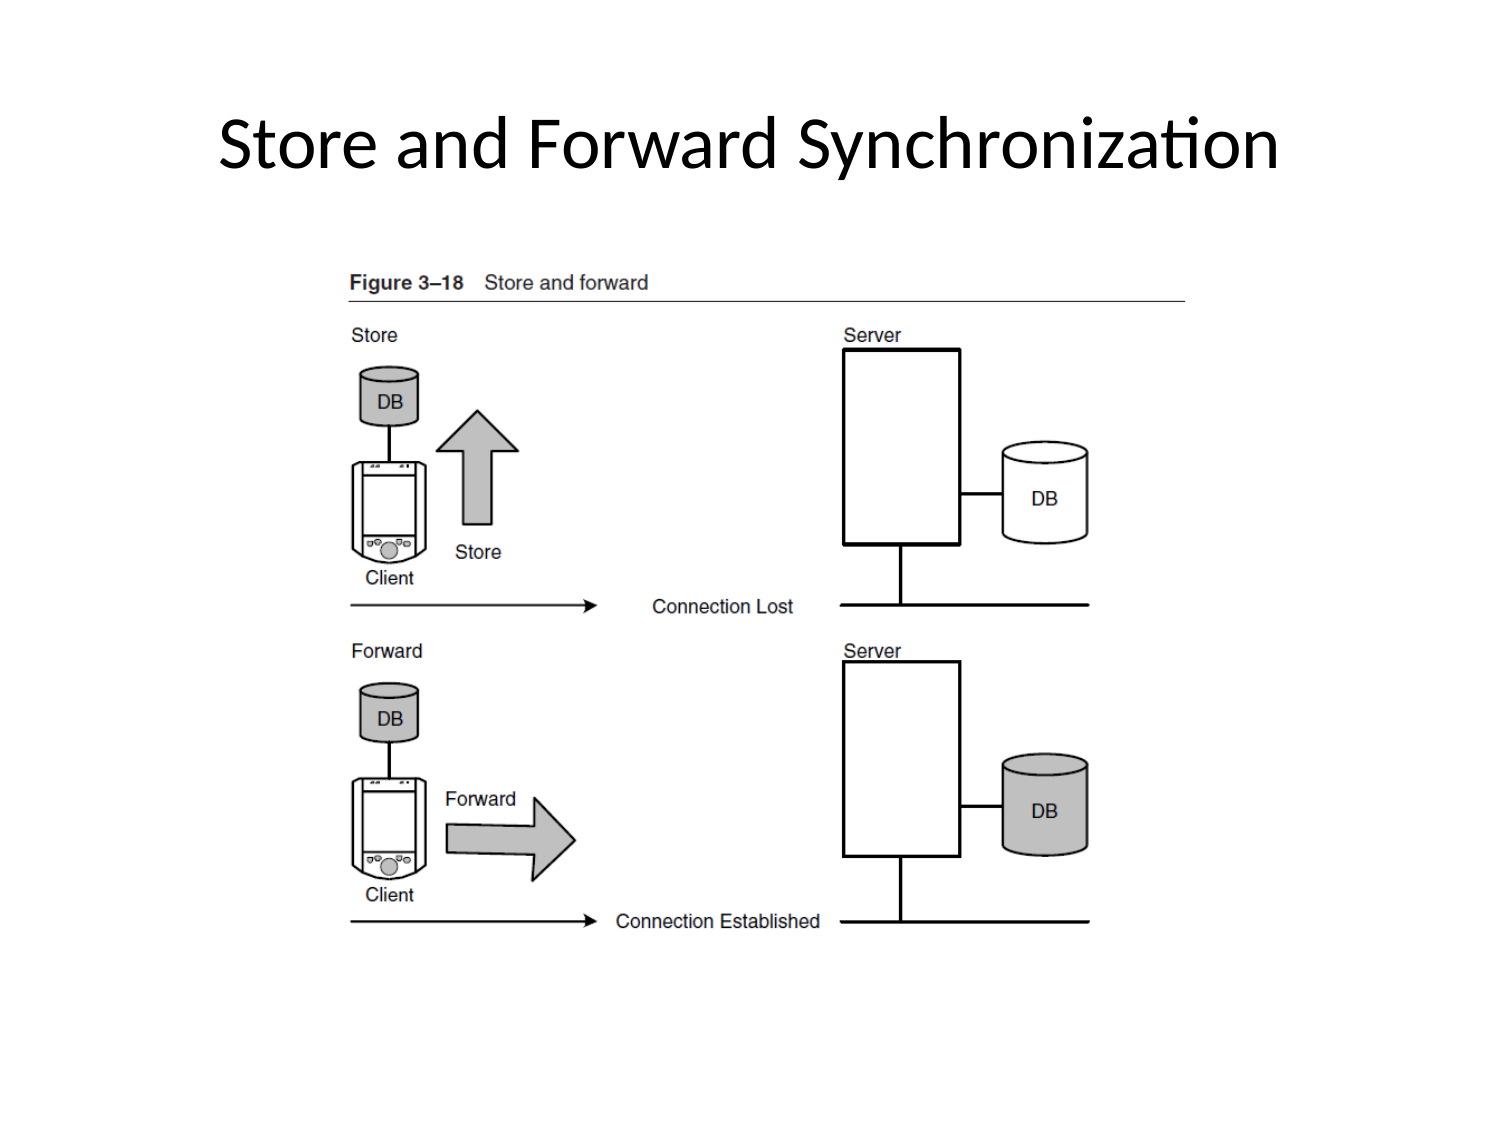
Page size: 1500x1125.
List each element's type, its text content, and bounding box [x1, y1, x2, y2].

title Store and Forward Synchronization [75, 45, 1425, 233]
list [314, 262, 1186, 1006]
